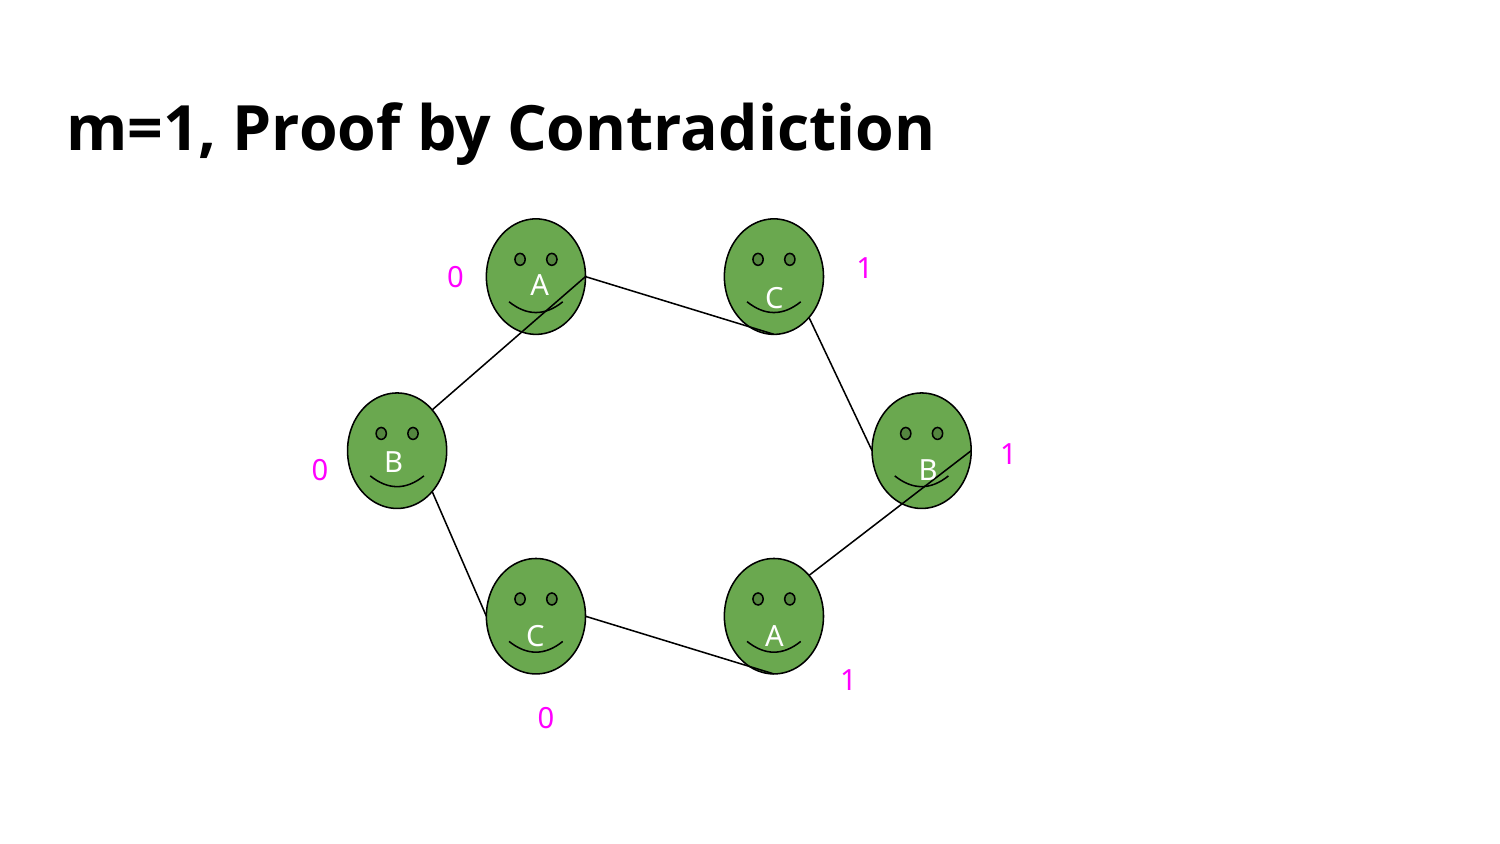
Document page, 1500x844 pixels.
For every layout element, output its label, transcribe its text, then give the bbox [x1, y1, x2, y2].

text_box A [515, 251, 552, 296]
text_box A [750, 601, 787, 647]
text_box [808, 317, 887, 411]
text_box C [511, 602, 548, 652]
text_box [523, 280, 586, 335]
text_box 0 [432, 242, 478, 305]
text_box C [750, 264, 787, 309]
text_box 0 [296, 436, 342, 499]
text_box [431, 317, 502, 411]
text_box B [369, 428, 406, 474]
text_box [904, 452, 972, 509]
text_box B [903, 436, 940, 482]
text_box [431, 491, 502, 576]
text_box 1 [841, 234, 887, 296]
text_box [872, 392, 972, 503]
text_box 1 [985, 419, 1031, 482]
text_box [724, 558, 824, 674]
text_box 0 [522, 684, 568, 746]
text_box [486, 558, 586, 674]
text_box 1 [825, 646, 871, 709]
text_box [724, 218, 824, 335]
text_box [347, 392, 447, 509]
title m=1, Proof by Contradiction [51, 72, 1449, 176]
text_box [808, 491, 887, 576]
text_box [486, 218, 586, 332]
